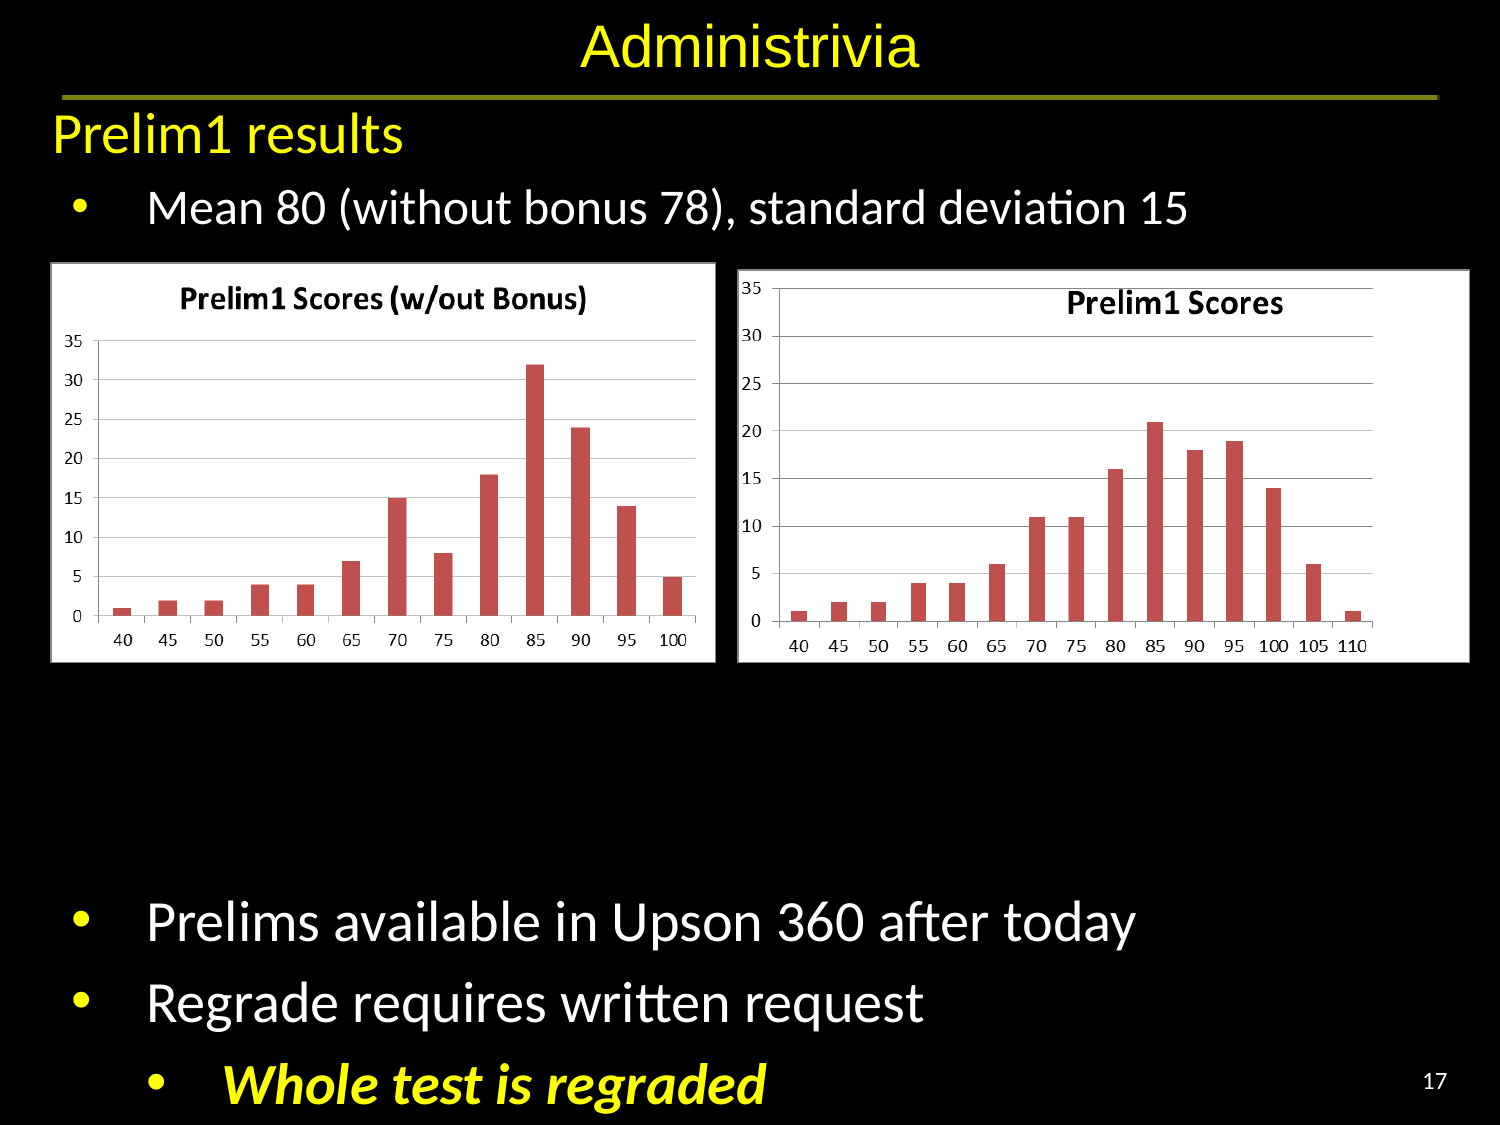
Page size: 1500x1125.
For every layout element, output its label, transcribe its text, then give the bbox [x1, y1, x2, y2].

title Administrivia [37, 0, 1463, 87]
picture [49, 262, 716, 663]
list Prelim1 results Mean 80 (without bonus 78), standard deviation 15 Prelims available in Upson 360 after today Regrade requires written request Whole test is regraded [37, 87, 1500, 1125]
picture [737, 269, 1470, 663]
